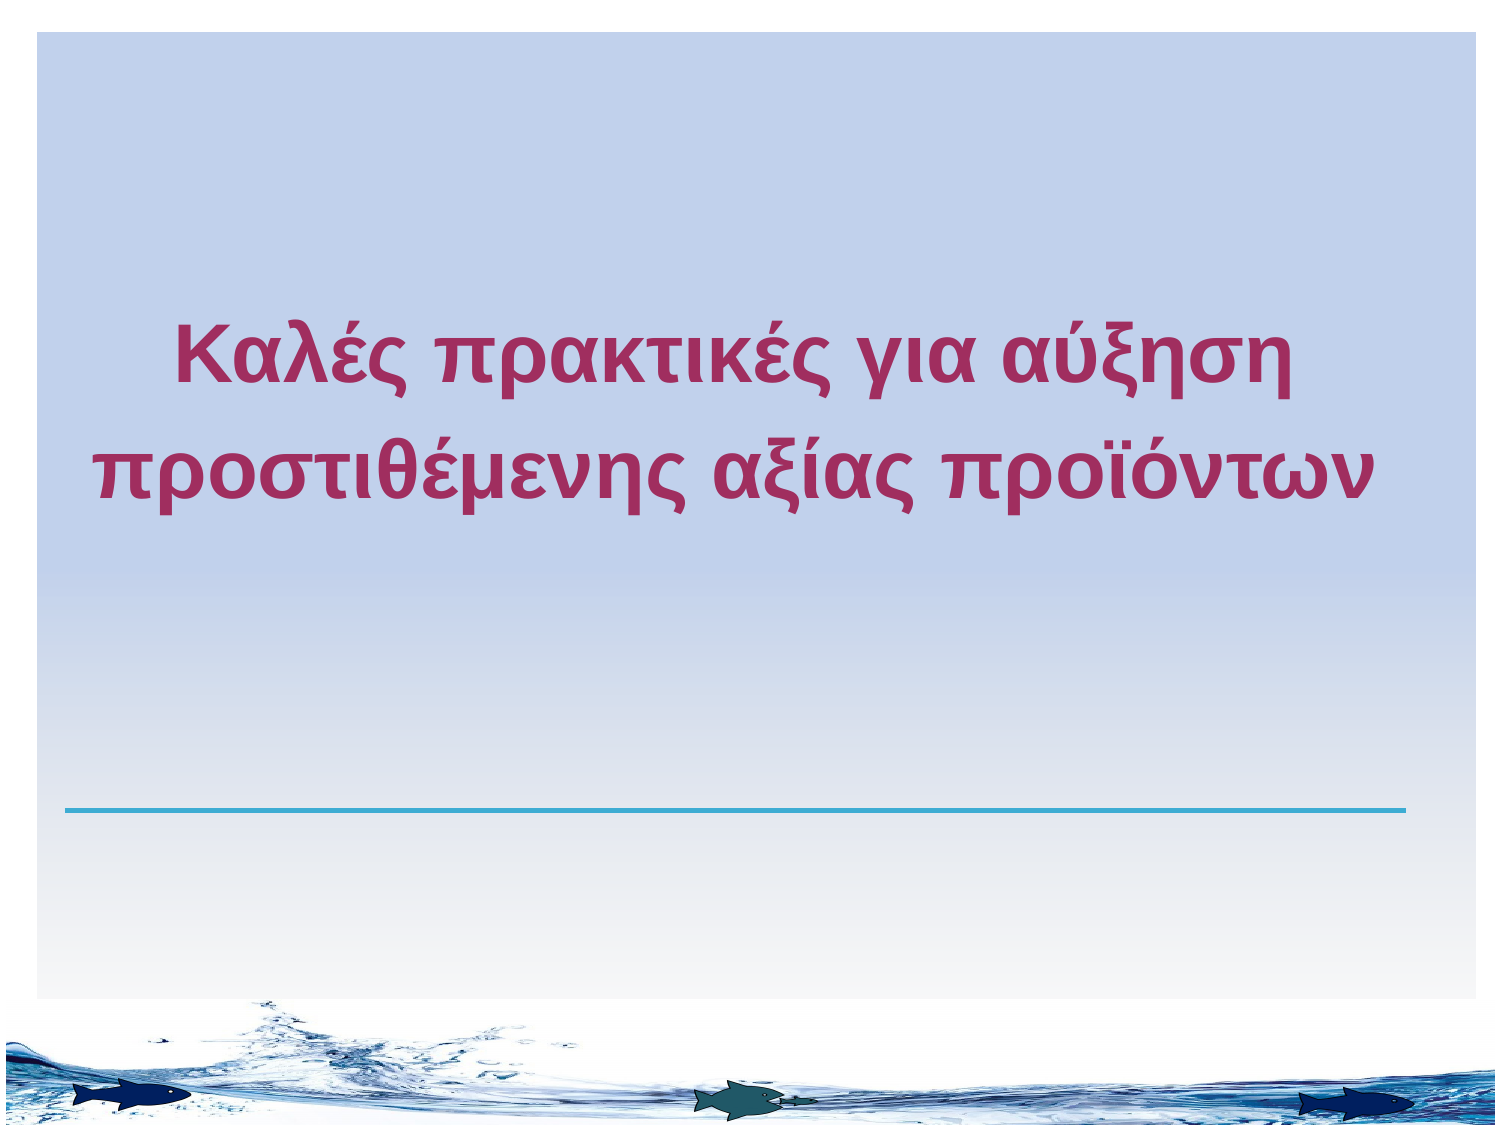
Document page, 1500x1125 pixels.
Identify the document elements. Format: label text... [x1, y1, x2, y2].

text_box Καλές πρακτικές για αύξηση προστιθέμενης αξίας προϊόντων [45, 206, 1425, 591]
text_box [35, 31, 1477, 997]
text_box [5, 999, 1495, 1125]
